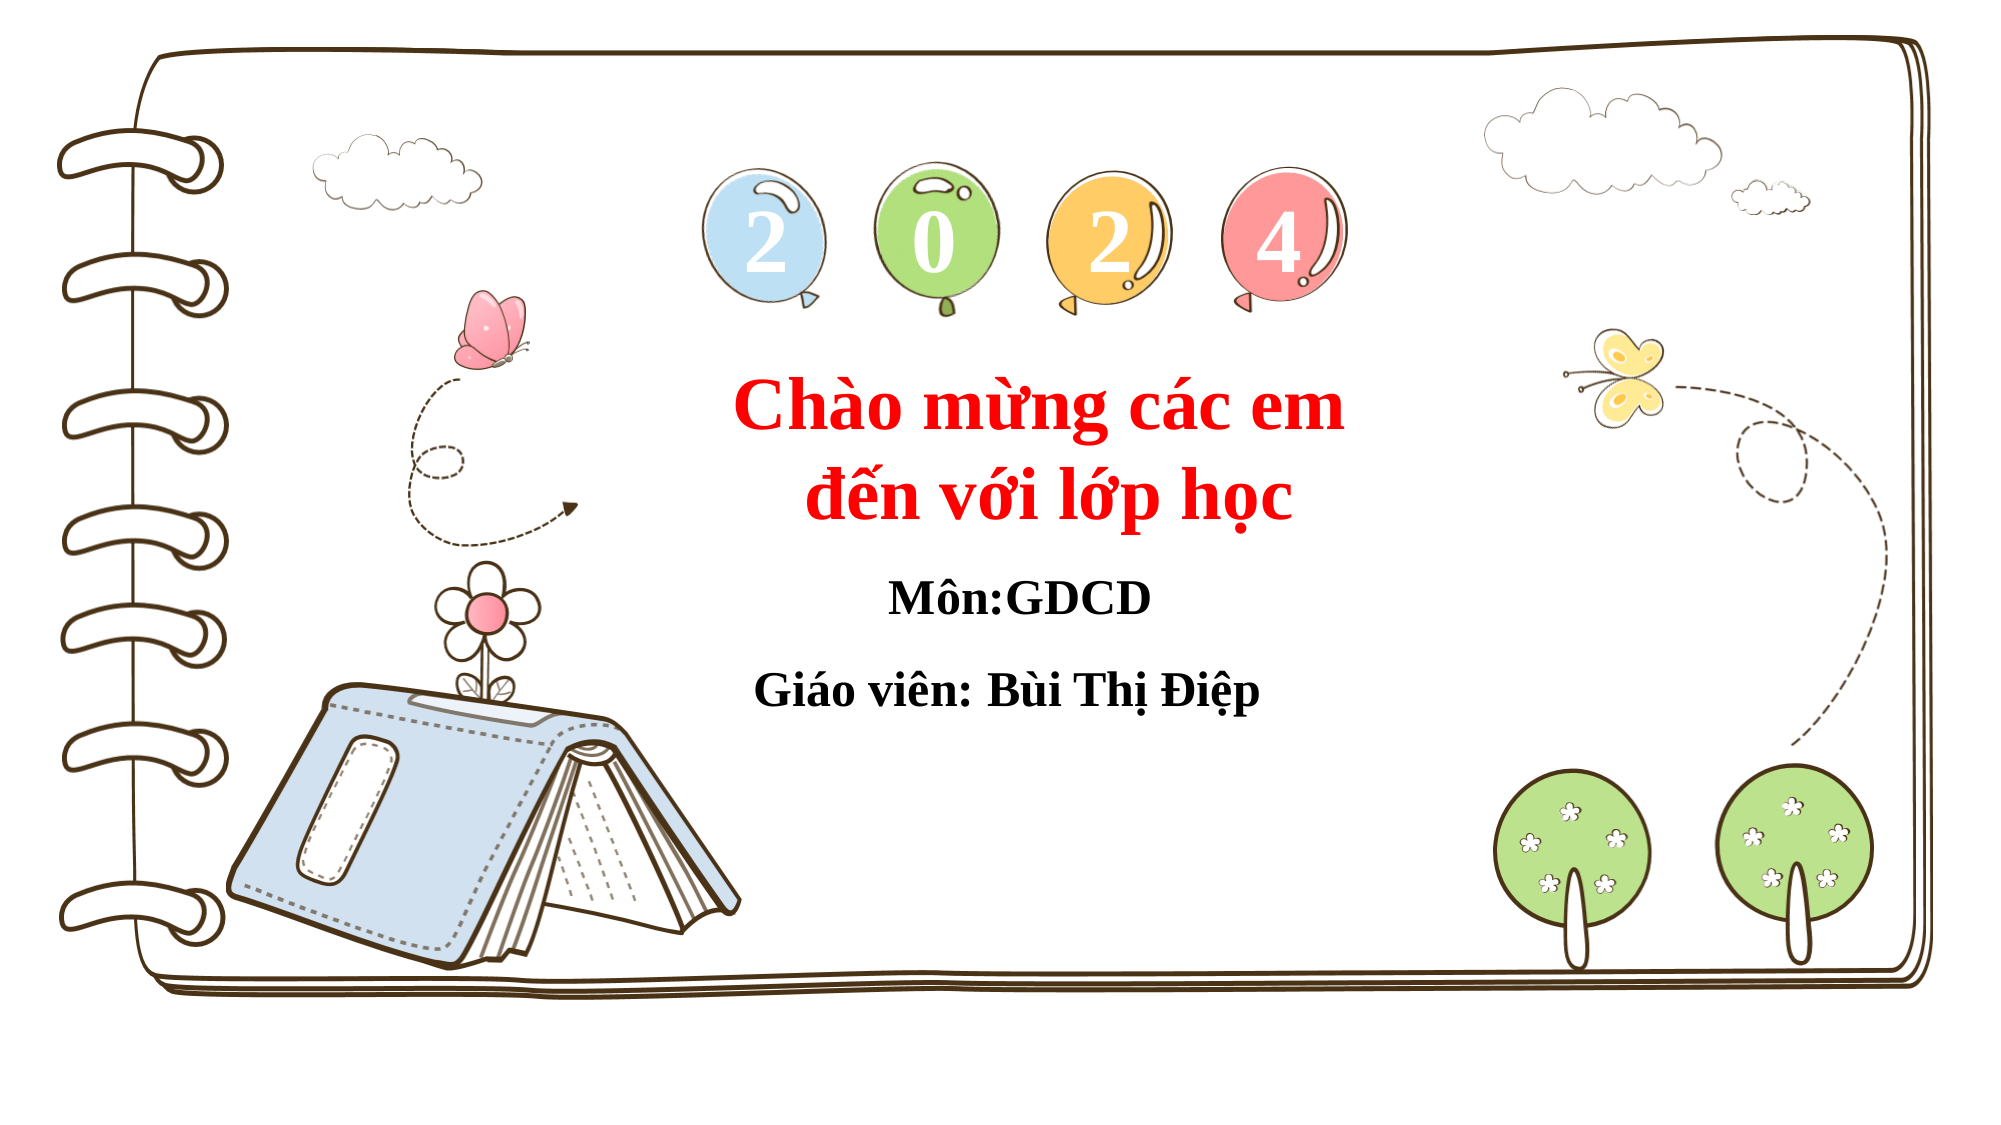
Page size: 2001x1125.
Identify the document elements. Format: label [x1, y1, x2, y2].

text_box [56, 34, 1934, 1000]
picture [1482, 84, 1845, 215]
text_box [691, 157, 839, 324]
text_box [859, 149, 1019, 329]
text_box [1221, 166, 1348, 313]
picture [226, 559, 743, 972]
picture [1493, 763, 1874, 972]
picture [303, 125, 504, 221]
text_box [1046, 170, 1173, 316]
picture [1547, 306, 1962, 752]
picture [408, 378, 578, 548]
picture [454, 290, 530, 370]
